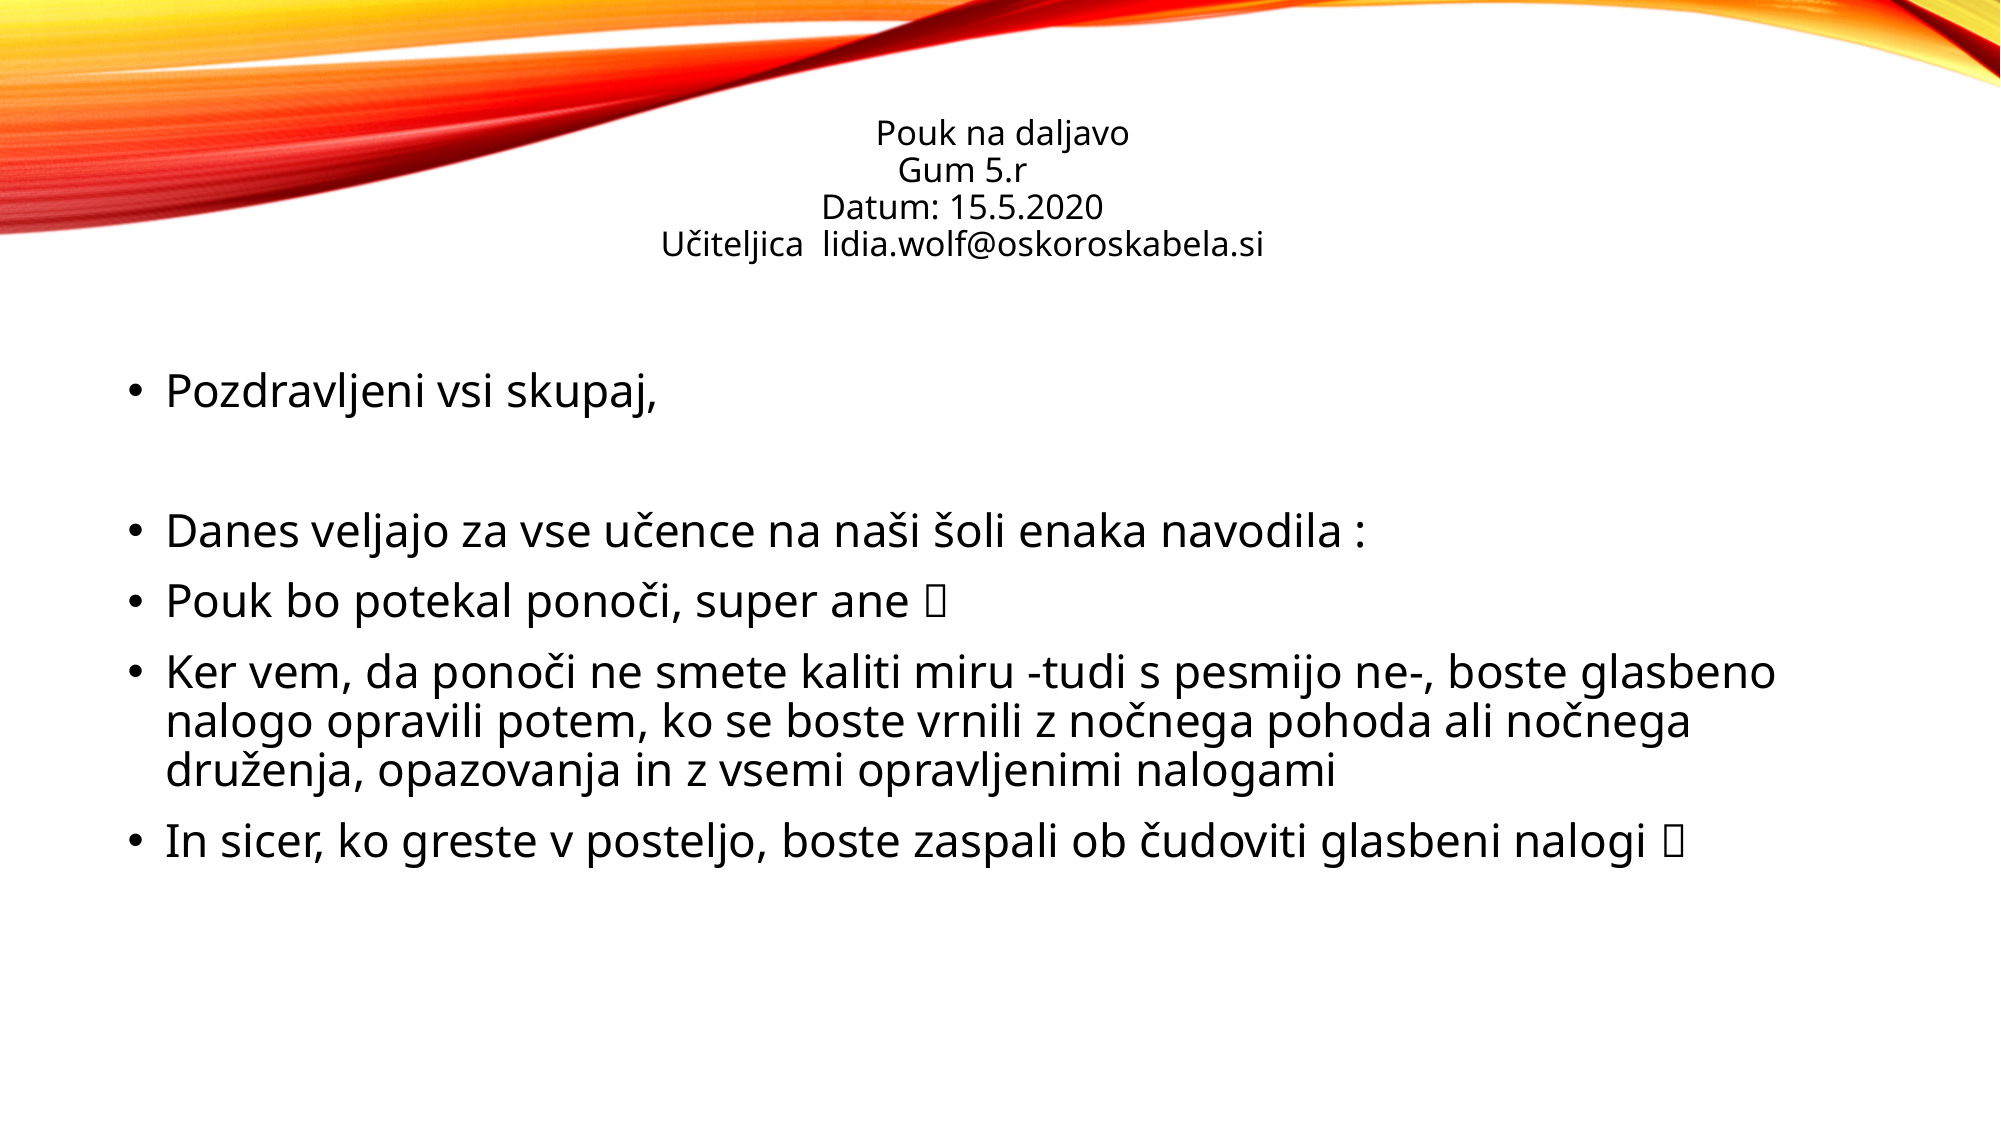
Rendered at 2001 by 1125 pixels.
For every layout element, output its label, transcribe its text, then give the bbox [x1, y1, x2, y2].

picture [0, 0, 2000, 237]
list Pozdravljeni vsi skupaj, Danes veljajo za vse učence na naši šoli enaka navodila : Pouk bo potekal ponoči, super ane  Ker vem, da ponoči ne smete kaliti miru -tudi s pesmijo ne-, boste glasbeno nalogo opravili potem, ko se boste vrnili z nočnega pohoda ali nočnega druženja, opazovanja in z vsemi opravljenimi nalogami In sicer, ko greste v posteljo, boste zaspali ob čudoviti glasbeni nalogi  [112, 360, 1888, 1021]
title Pouk na daljavo Gum 5.r Datum: 15.5.2020 Učiteljica lidia.wolf@oskoroskabela.si [90, 108, 1835, 331]
